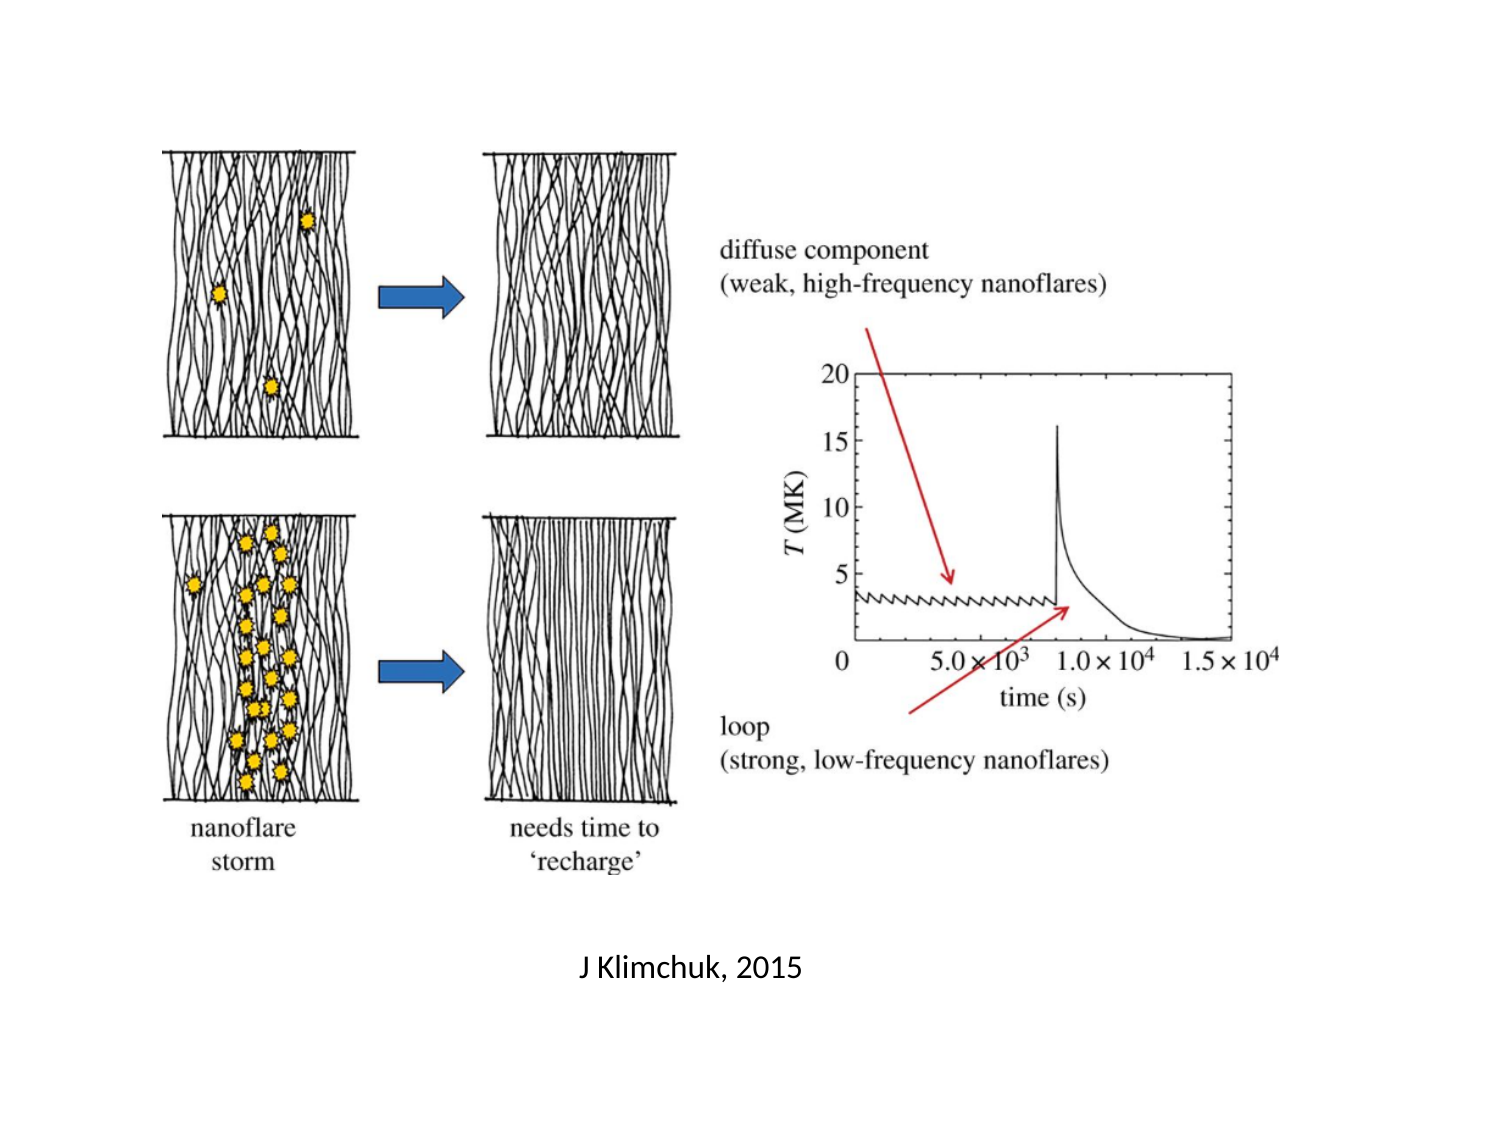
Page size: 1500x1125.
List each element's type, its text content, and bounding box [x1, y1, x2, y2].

text_box J Klimchuk, 2015 [564, 937, 819, 993]
picture [162, 149, 1279, 876]
